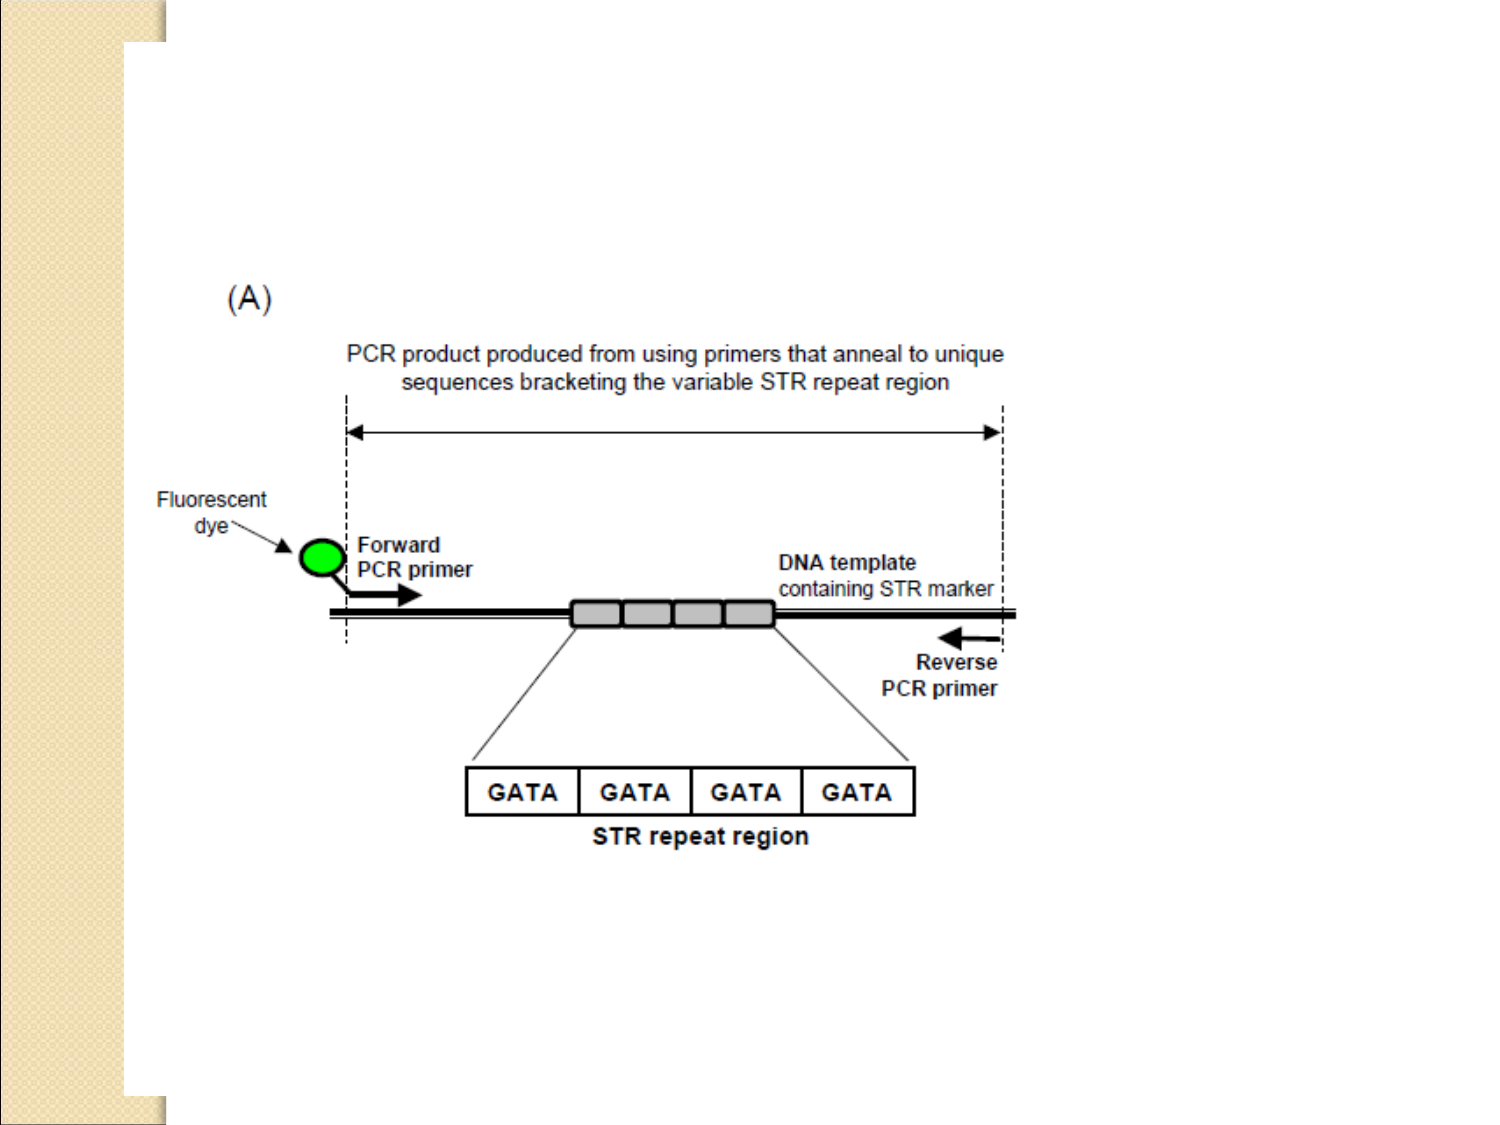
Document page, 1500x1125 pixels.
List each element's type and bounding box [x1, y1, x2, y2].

picture [0, 0, 1060, 1125]
